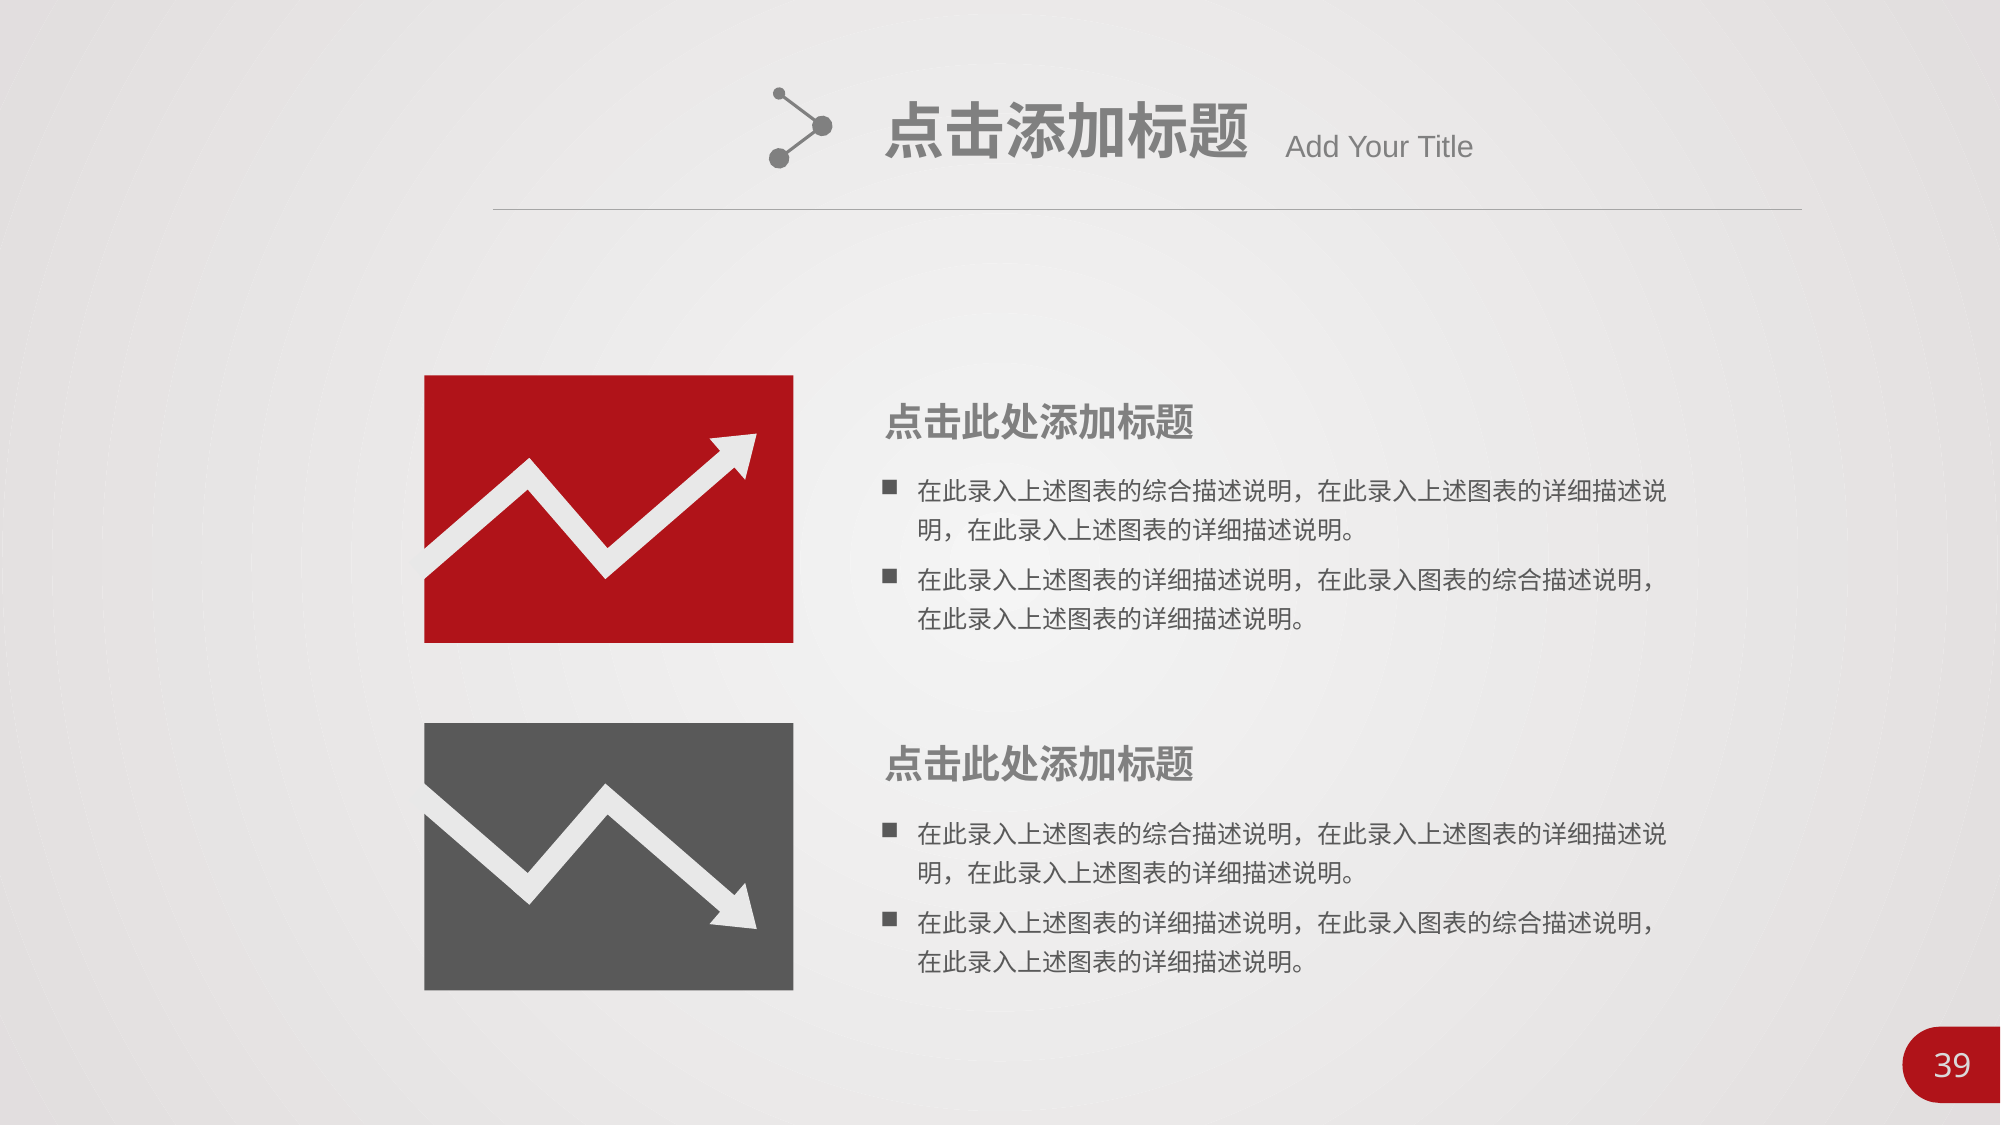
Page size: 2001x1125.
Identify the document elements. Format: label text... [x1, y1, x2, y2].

text_box [423, 504, 512, 644]
text_box [423, 814, 512, 992]
text_box 在此录入上述图表的综合描述说明，在此录入上述图表的详细描述说明，在此录入上述图表的详细描述说明。 在此录入上述图表的详细描述说明，在此录入图表的综合描述说明，在此录入上述图表的详细描述说明。 [866, 802, 1686, 984]
text_box [671, 722, 794, 992]
text_box [423, 374, 512, 549]
text_box [423, 722, 512, 858]
text_box [671, 374, 794, 644]
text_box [512, 680, 671, 1029]
text_box 在此录入上述图表的综合描述说明，在此录入上述图表的详细描述说明，在此录入上述图表的详细描述说明。 在此录入上述图表的详细描述说明，在此录入图表的综合描述说明，在此录入上述图表的详细描述说明。 [866, 459, 1686, 641]
text_box 点击添加标题 [868, 84, 1265, 173]
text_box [512, 334, 671, 680]
text_box 点击此处添加标题 [870, 390, 1209, 451]
text_box 点击此处添加标题 [870, 732, 1209, 794]
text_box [779, 93, 823, 159]
text_box Add Your Title [1270, 119, 1649, 172]
